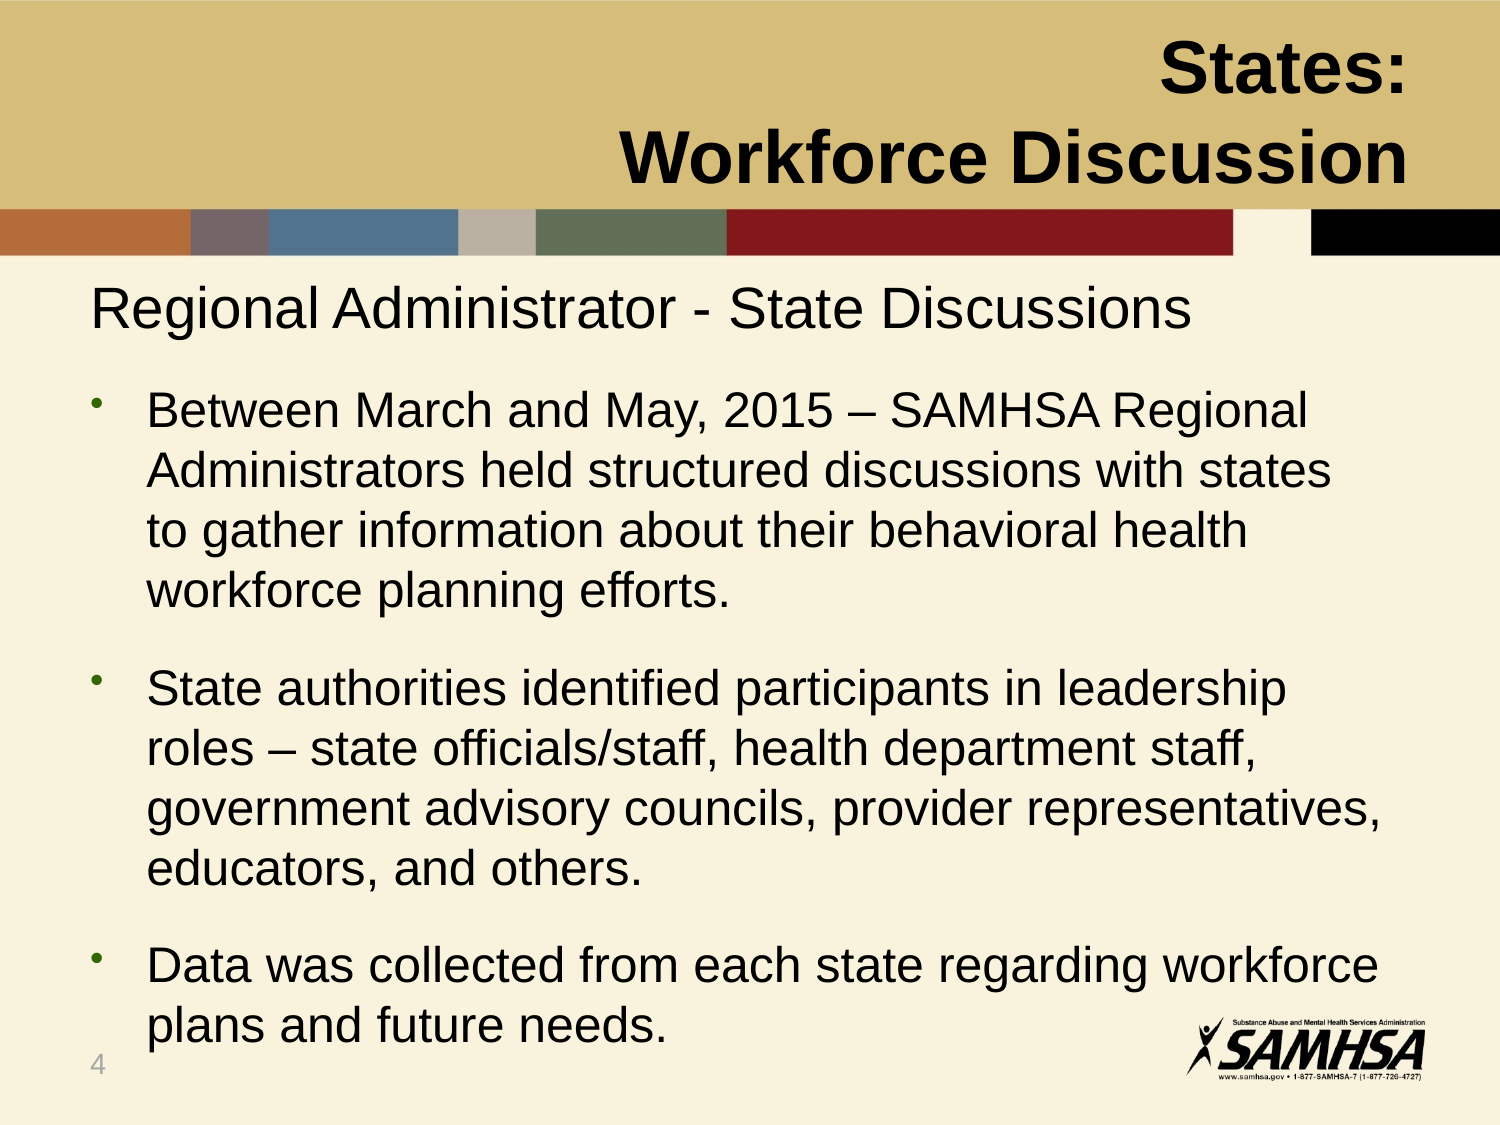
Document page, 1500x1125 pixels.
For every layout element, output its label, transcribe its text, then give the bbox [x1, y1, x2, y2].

list Regional Administrator - State Discussions Between March and May, 2015 – SAMHSA Regional Administrators held structured discussions with states to gather information about their behavioral health workforce planning efforts. State authorities identified participants in leadership roles – state officials/staff, health department staff, government advisory councils, provider representatives, educators, and others. Data was collected from each state regarding workforce plans and future needs. [75, 262, 1400, 980]
title States: Workforce Discussion [75, 45, 1425, 173]
slide_number 4 [74, 1037, 226, 1076]
picture [0, 0, 1500, 1125]
